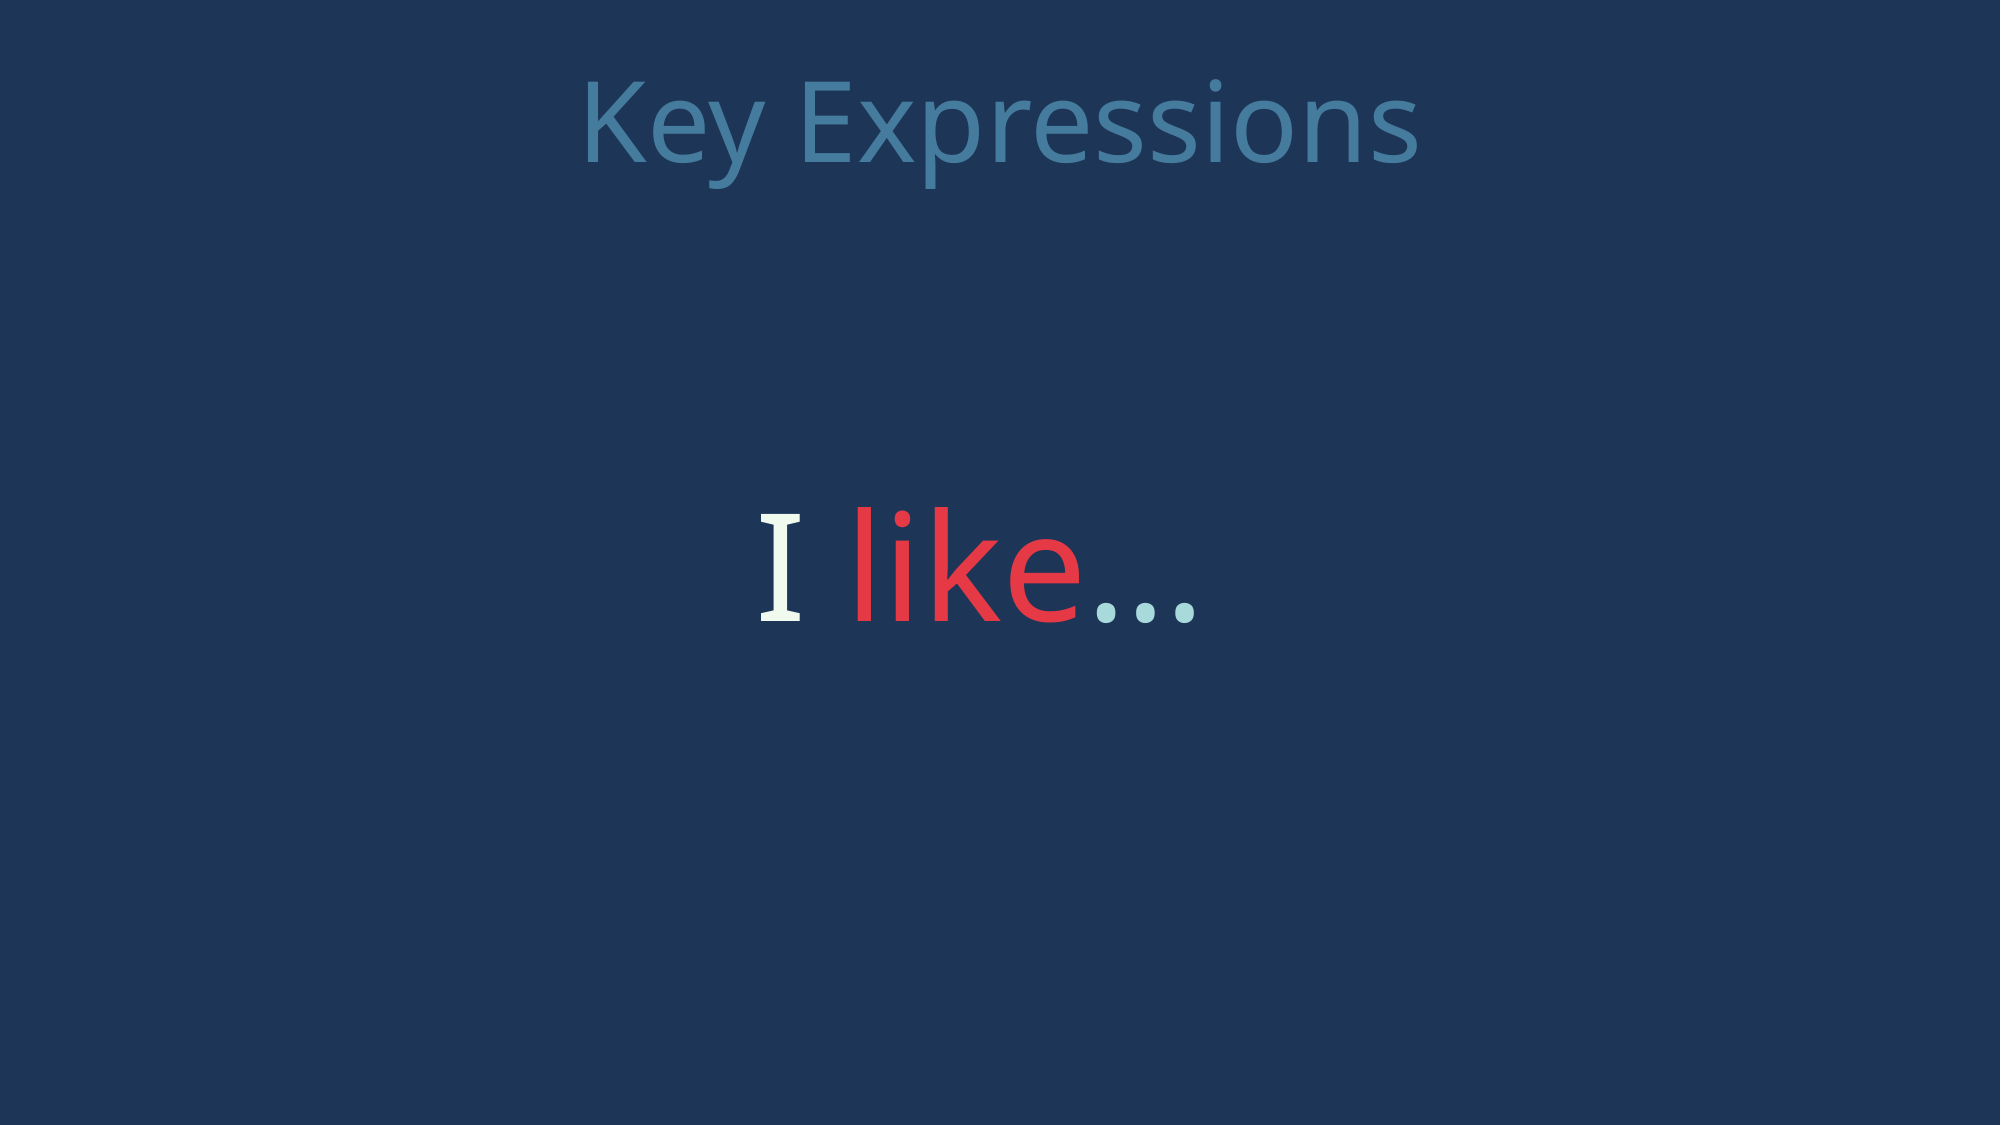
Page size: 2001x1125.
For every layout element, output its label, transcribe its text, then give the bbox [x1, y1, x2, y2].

text_box Key Expressions [562, 42, 1438, 193]
text_box I like… [740, 463, 1260, 659]
